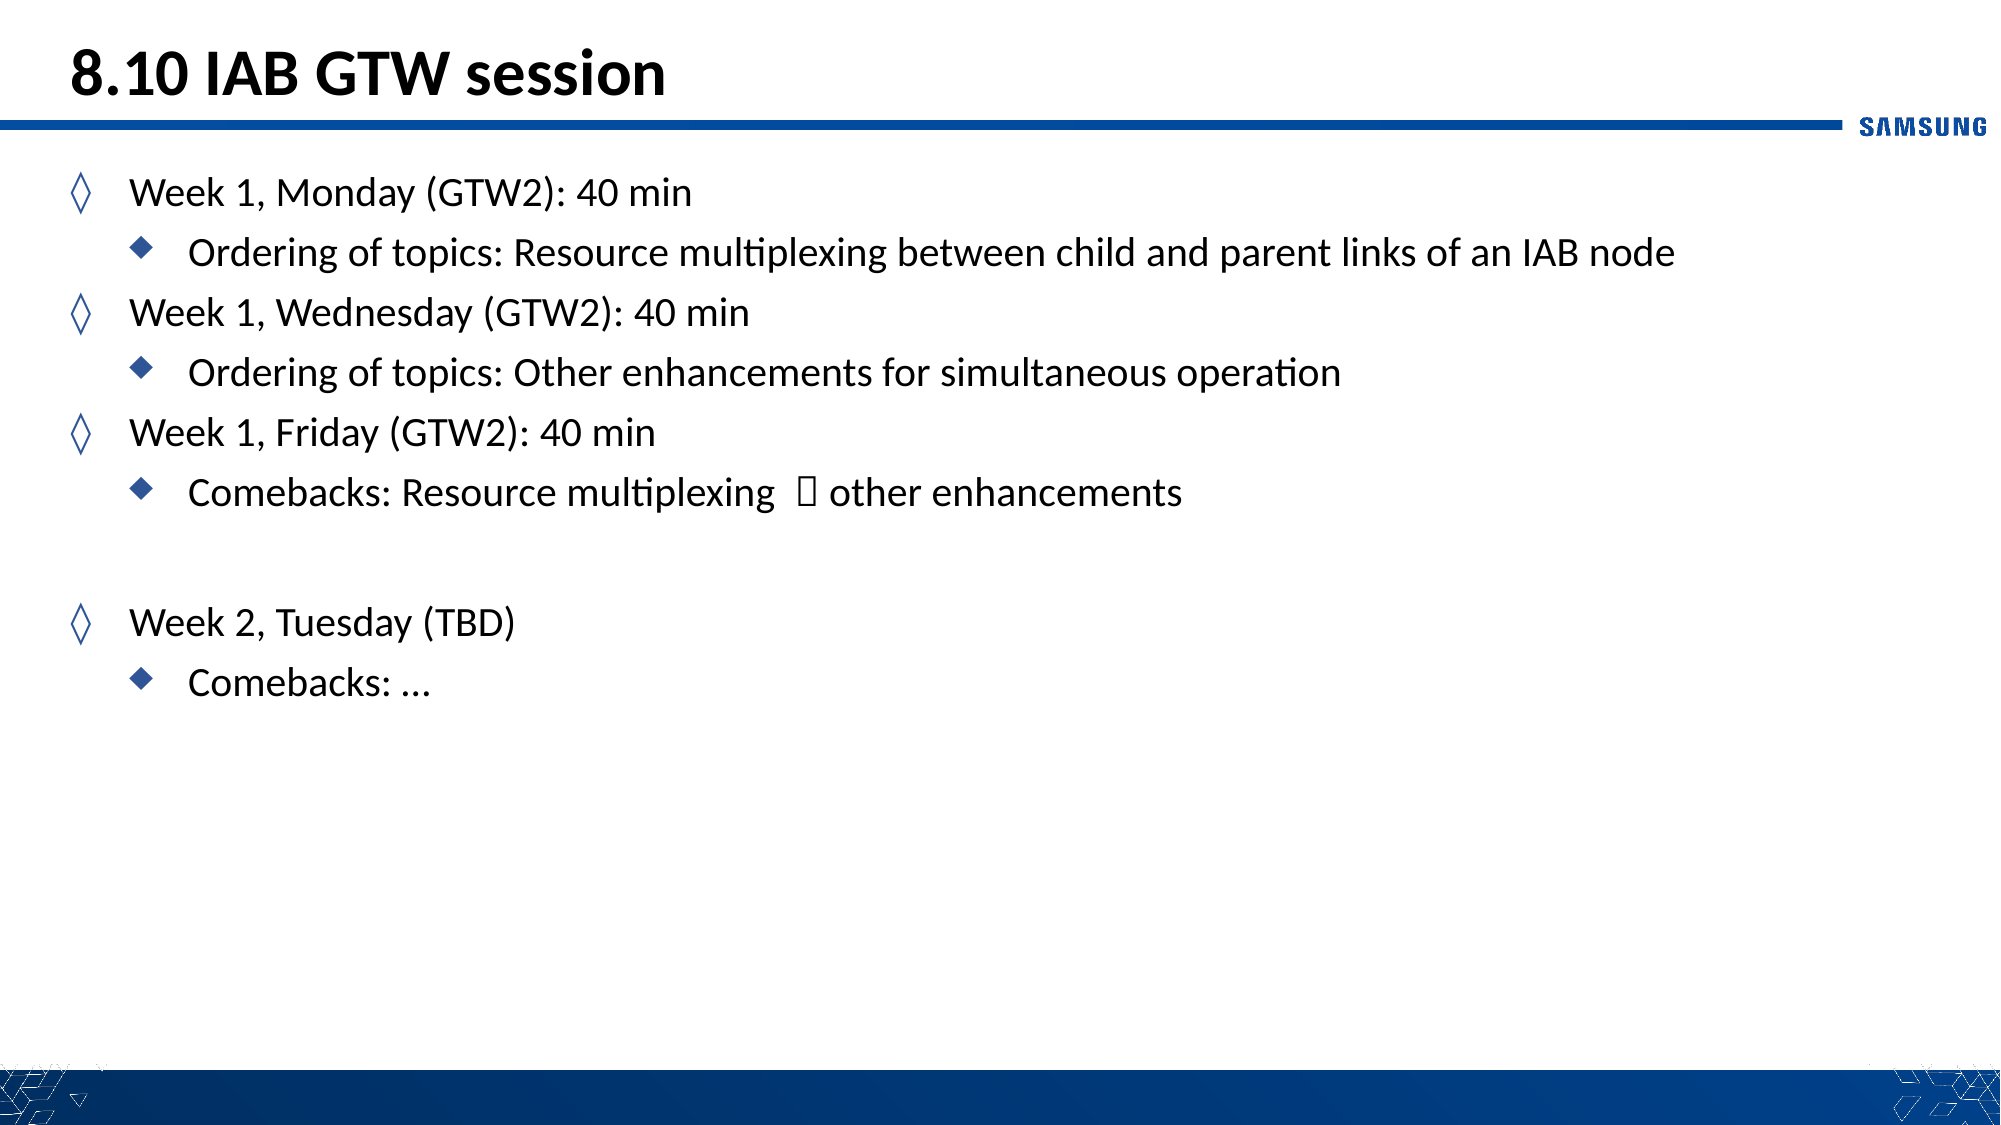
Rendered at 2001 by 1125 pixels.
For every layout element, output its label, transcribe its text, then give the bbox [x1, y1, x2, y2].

picture [0, 1064, 160, 1125]
list Week 1, Monday (GTW2): 40 min Ordering of topics: Resource multiplexing between child and parent links of an IAB node Week 1, Wednesday (GTW2): 40 min Ordering of topics: Other enhancements for simultaneous operation Week 1, Friday (GTW2): 40 min Comebacks: Resource multiplexing  other enhancements Week 2, Tuesday (TBD) Comebacks: … [55, 147, 1945, 1053]
title 8.10 IAB GTW session [55, 33, 1945, 115]
picture [1787, 1064, 2001, 1125]
picture [1860, 85, 1986, 168]
